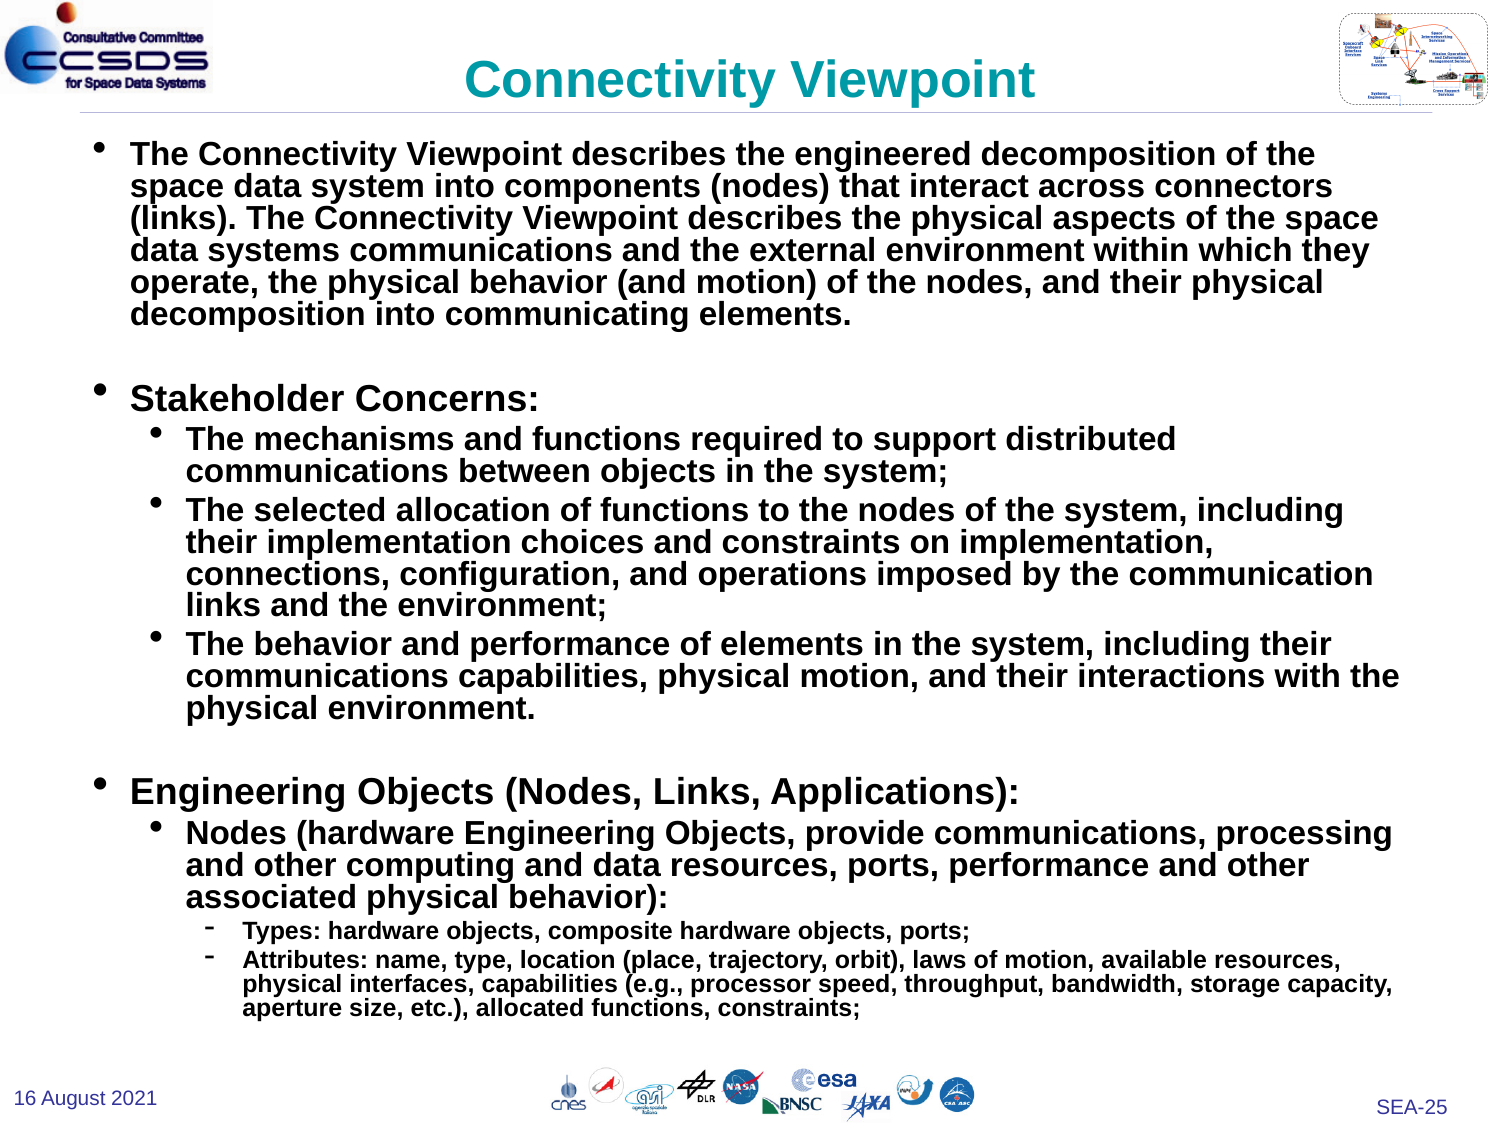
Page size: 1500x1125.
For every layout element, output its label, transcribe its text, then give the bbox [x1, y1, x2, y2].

picture [1338, 12, 1488, 106]
title Connectivity Viewpoint [75, 45, 1425, 233]
list The Connectivity Viewpoint describes the engineered decomposition of the space data system into components (nodes) that interact across connectors (links). The Connectivity Viewpoint describes the physical aspects of the space data systems communications and the external environment within which they operate, the physical behavior (and motion) of the nodes, and their physical decomposition into communicating elements. Stakeholder Concerns: The mechanisms and functions required to support distributed communications between objects in the system; The selected allocation of functions to the nodes of the system, including their implementation choices and constraints on implementation, connections, configuration, and operations imposed by the communication links and the environment; The behavior and performance of elements in the system, including their communications capabilities, physical motion, and their interactions with the physical environment. Engineering Objects (Nodes, Links, Applications): Nodes (hardware Engineering Objects, provide communications, processing and other computing and data resources, ports, performance and other associated physical behavior): Types: hardware objects, composite hardware objects, ports; Attributes: name, type, location (place, trajectory, orbit), laws of motion, available resources, physical interfaces, capabilities (e.g., processor speed, throughput, bandwidth, storage capacity, aperture size, etc.), allocated functions, constraints; [77, 132, 1428, 1050]
picture [0, 0, 213, 94]
picture [549, 1064, 975, 1125]
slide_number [0, 1074, 285, 1120]
